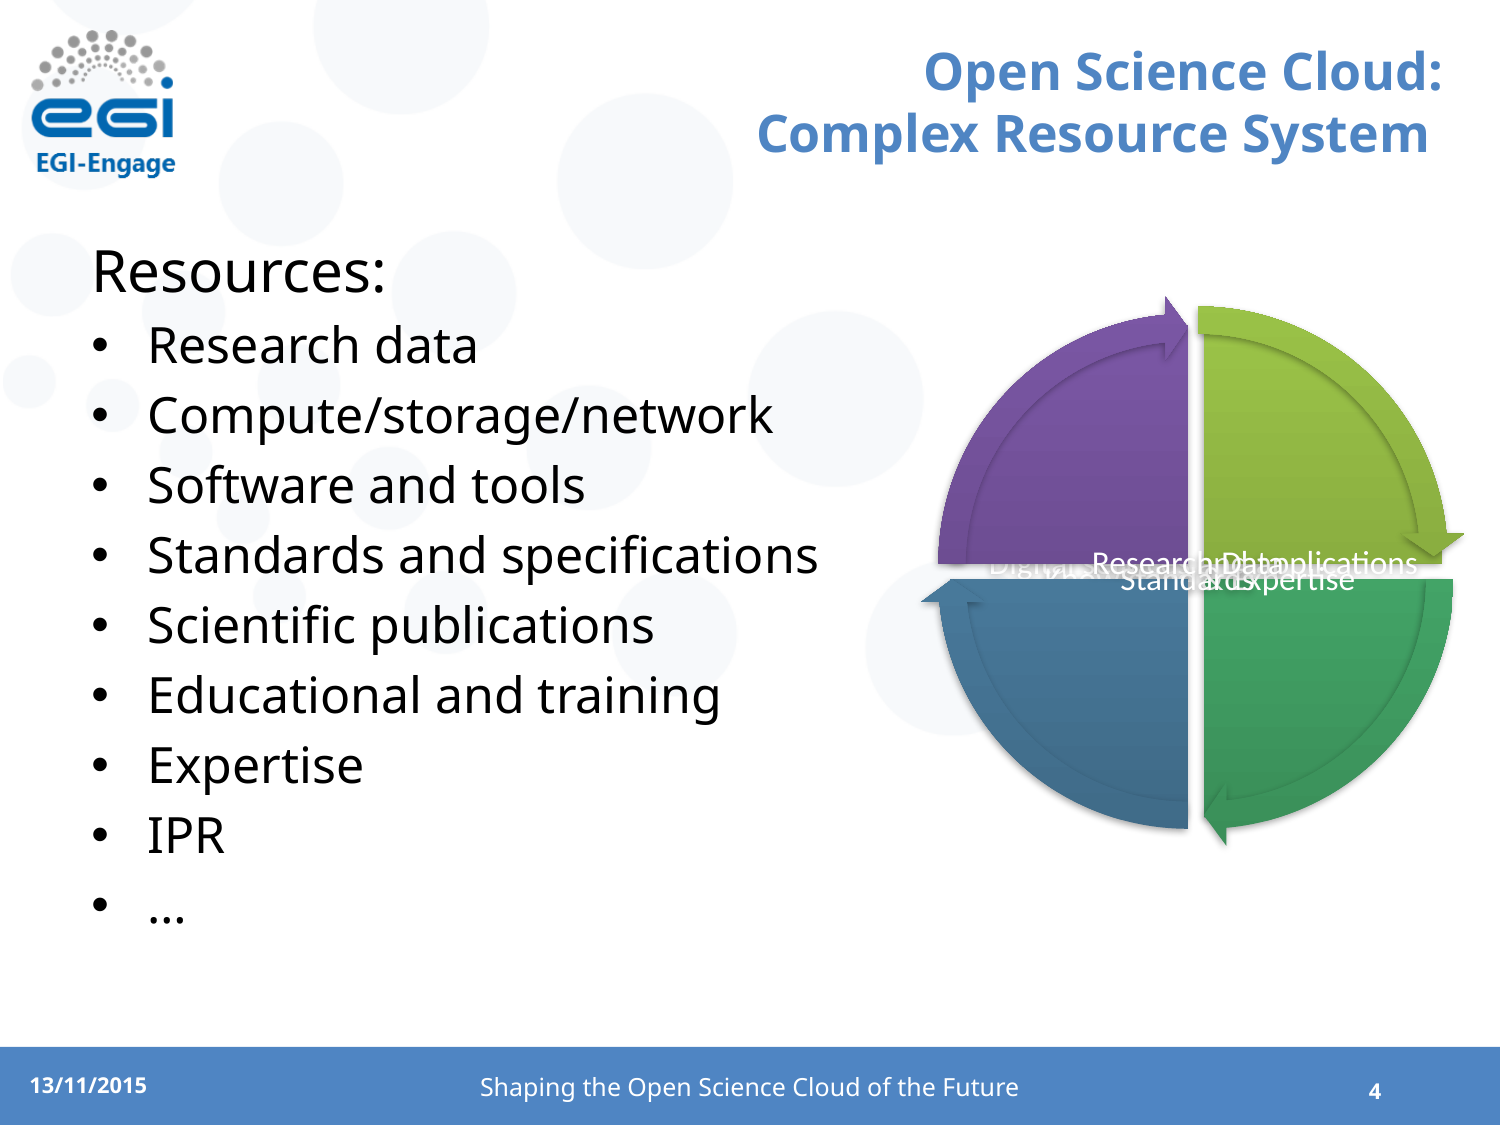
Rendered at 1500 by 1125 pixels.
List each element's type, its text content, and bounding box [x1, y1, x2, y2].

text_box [915, 266, 1483, 882]
footer Shaping the Open Science Cloud of the Future [194, 1058, 1306, 1119]
title Open Science Cloud: Complex Resource System [253, 30, 1459, 171]
picture [3, 0, 1076, 772]
list Resources: Research data Compute/storage/network Software and tools Standards and specifications Scientific publications Educational and training Expertise IPR … [76, 226, 869, 1012]
